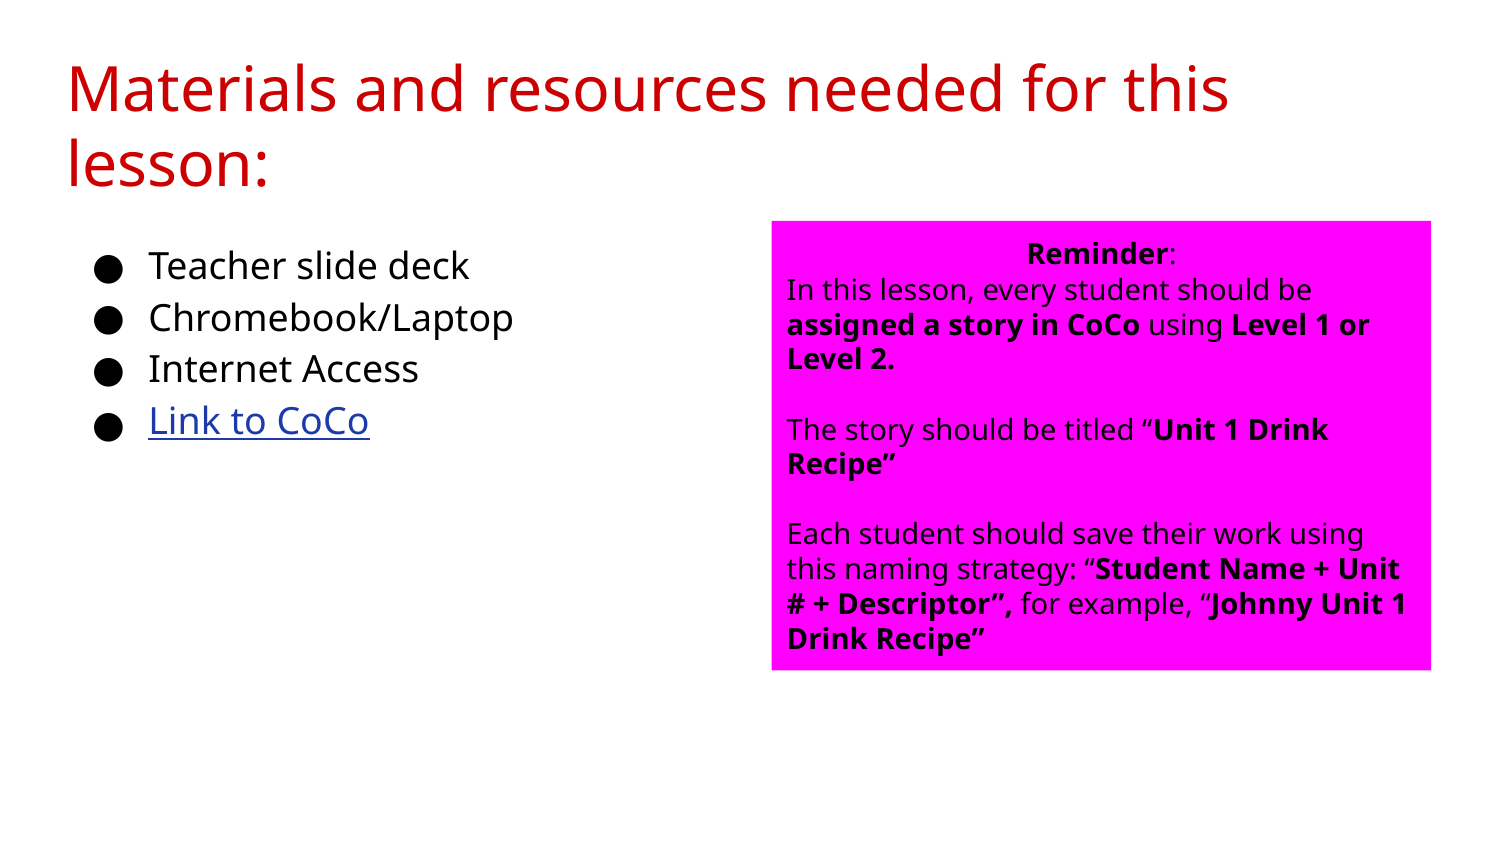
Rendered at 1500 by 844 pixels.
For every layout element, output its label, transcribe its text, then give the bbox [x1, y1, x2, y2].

title Materials and resources needed for this lesson: [51, 34, 1449, 129]
text_box Reminder: In this lesson, every student should be assigned a story in CoCo using Level 1 or Level 2. The story should be titled “Unit 1 Drink Recipe” Each student should save their work using this naming strategy: “Student Name + Unit # + Descriptor”, for example, “Johnny Unit 1 Drink Recipe” [771, 220, 1432, 671]
list Teacher slide deck Chromebook/Laptop Internet Access Link to CoCo [58, 220, 894, 820]
